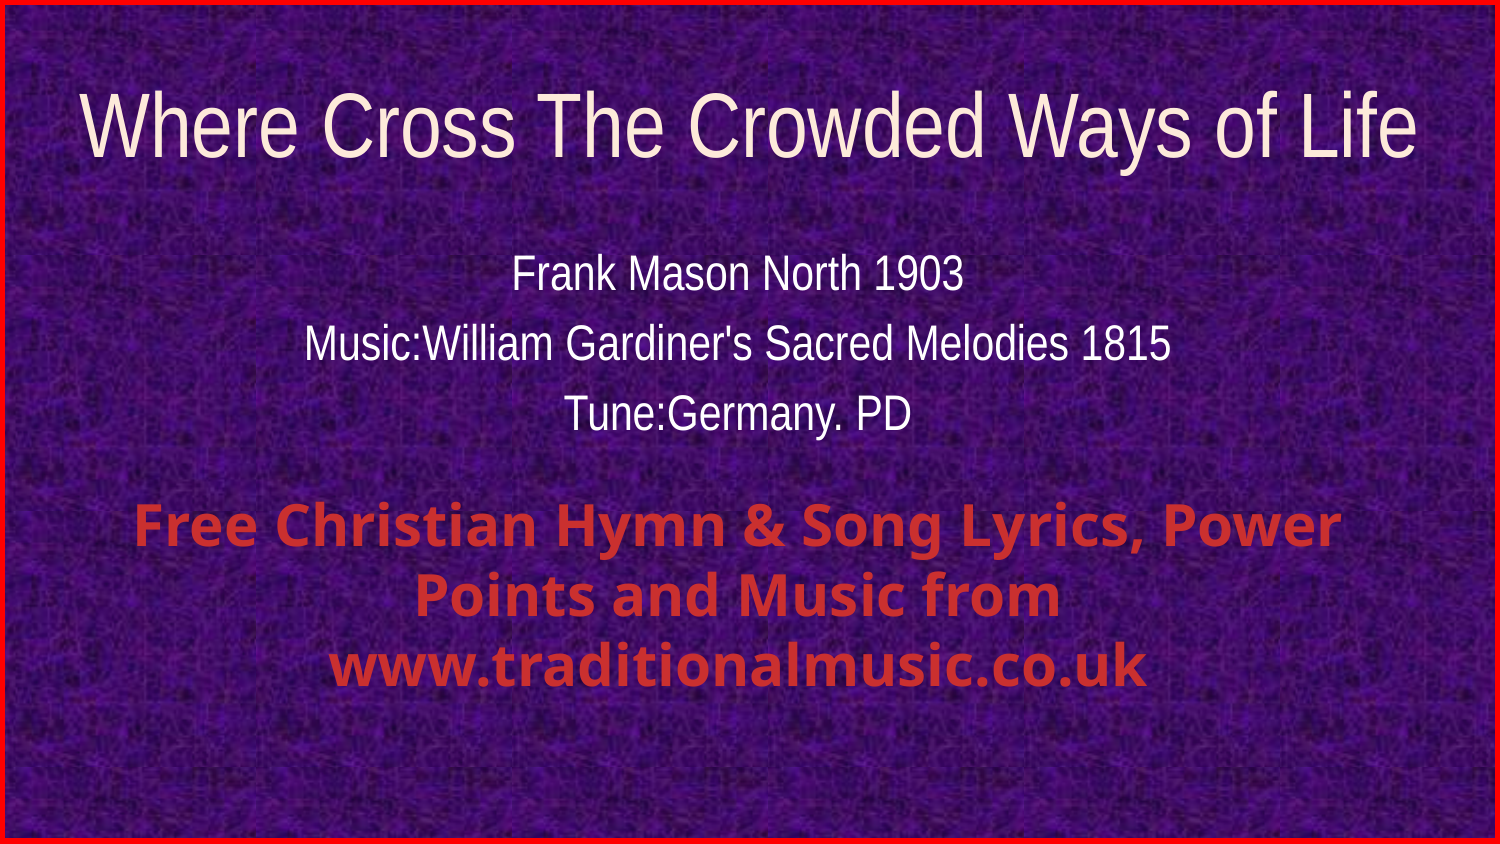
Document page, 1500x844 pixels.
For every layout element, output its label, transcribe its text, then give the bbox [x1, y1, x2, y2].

picture [5, 5, 1495, 838]
title Where Cross The Crowded Ways of Life [41, 43, 1459, 198]
subtitle Frank Mason North 1903 Music:William Gardiner's Sacred Melodies 1815 Tune:Germany. PD [100, 232, 1376, 458]
